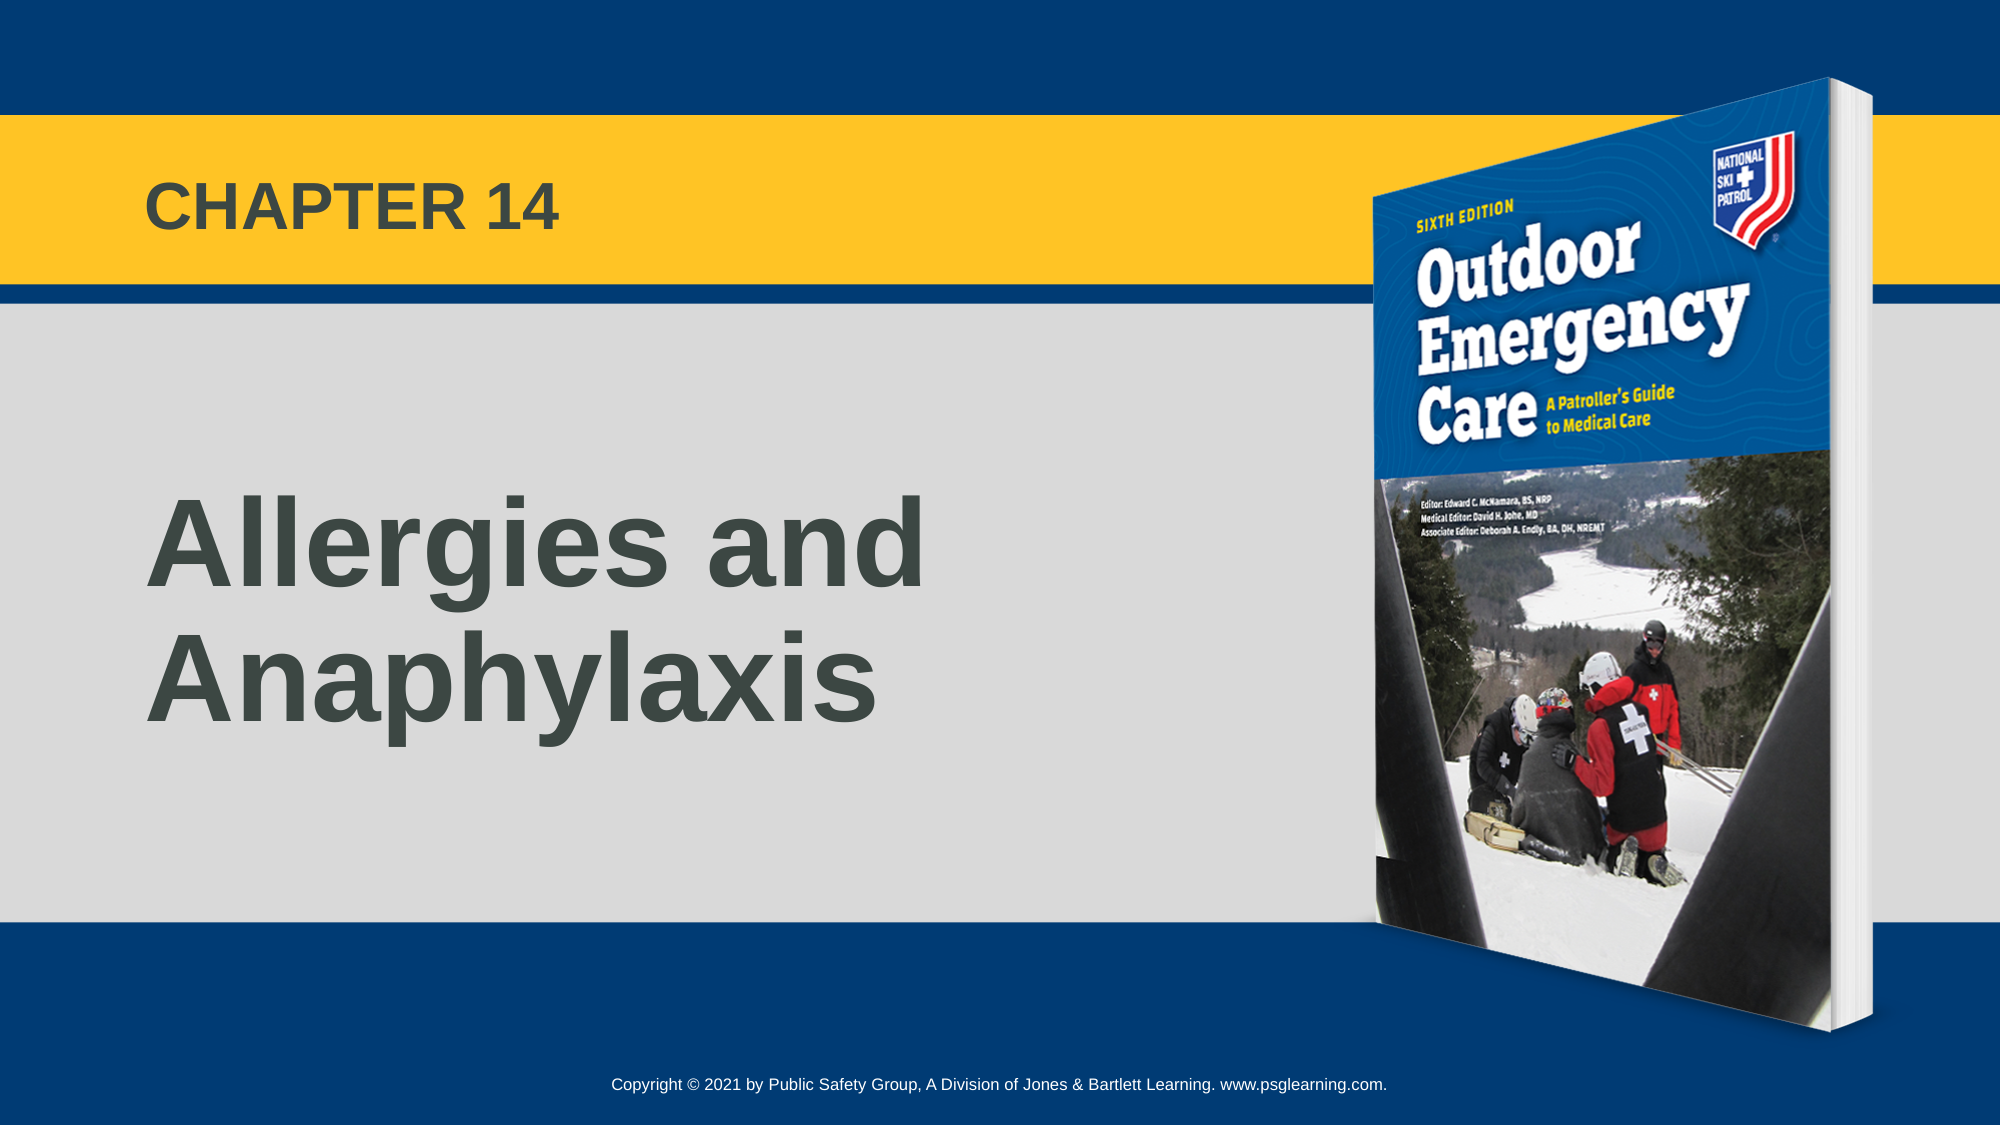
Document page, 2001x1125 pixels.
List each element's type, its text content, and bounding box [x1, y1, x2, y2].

subtitle CHAPTER 14 [144, 138, 1215, 267]
title Allergies and Anaphylaxis [144, 360, 1199, 866]
picture [1334, 61, 1926, 1058]
